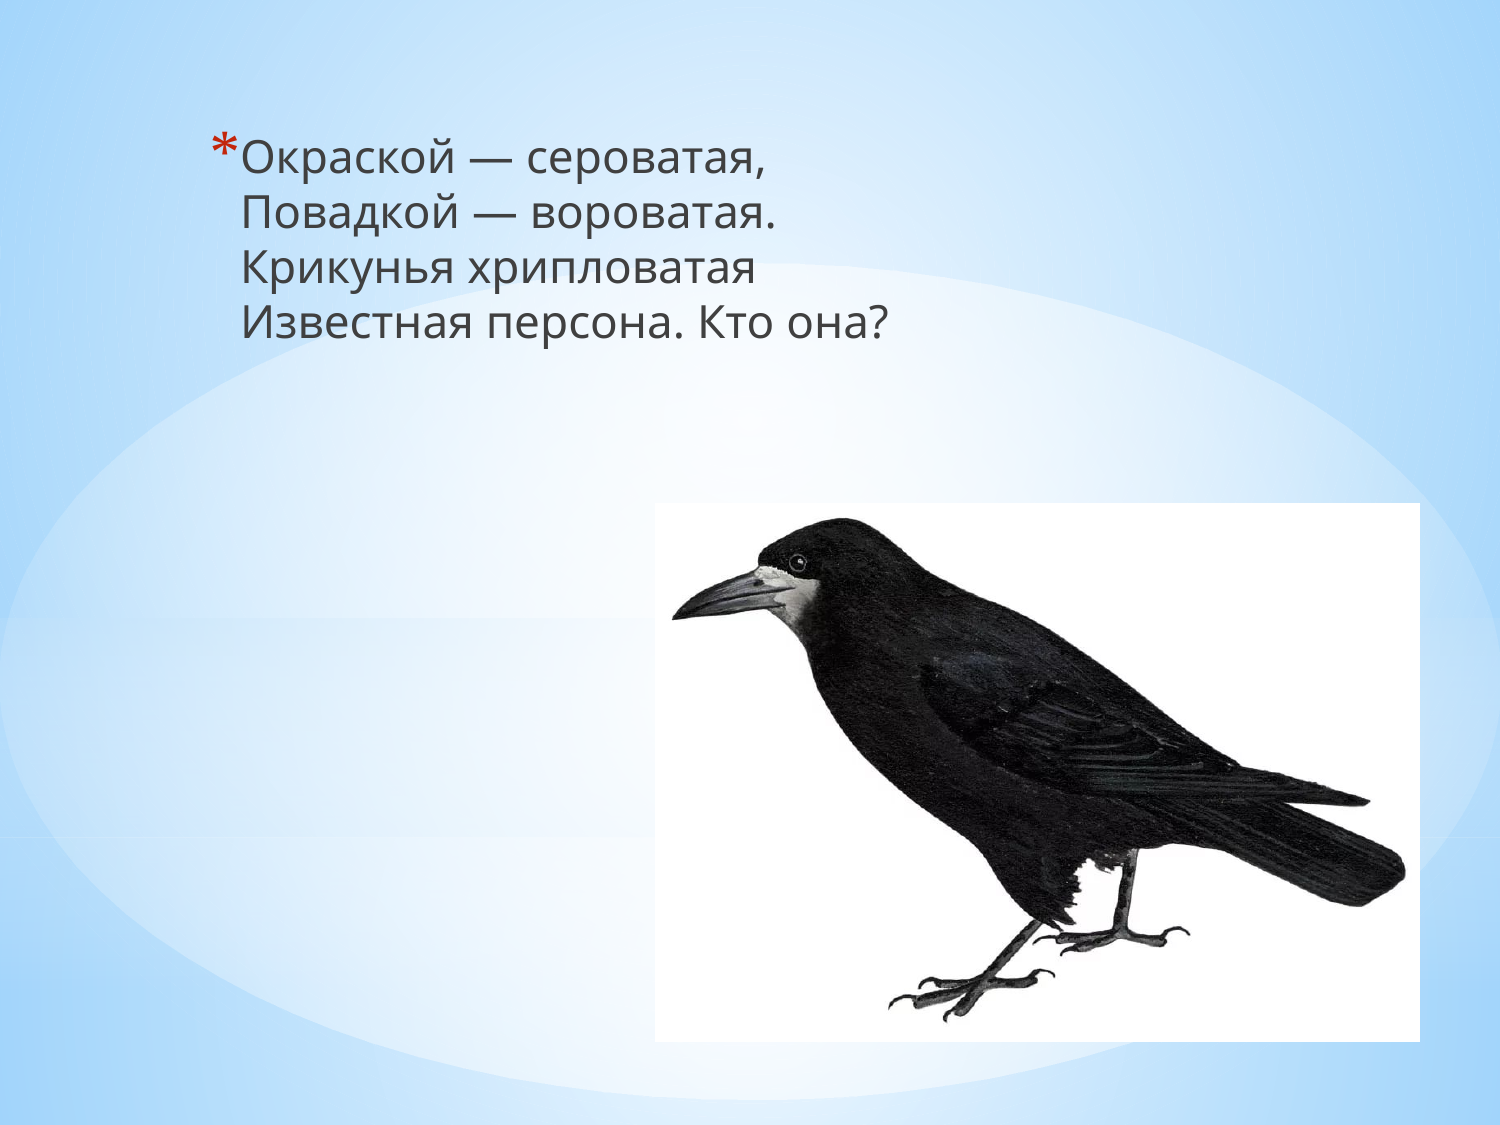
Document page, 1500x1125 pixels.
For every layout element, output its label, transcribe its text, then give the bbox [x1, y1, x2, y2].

picture [655, 503, 1420, 1043]
list Окраской — сероватая, Повадкой — вороватая. Крикунья хрипловатая Известная персона. Кто она? [187, 120, 1238, 690]
